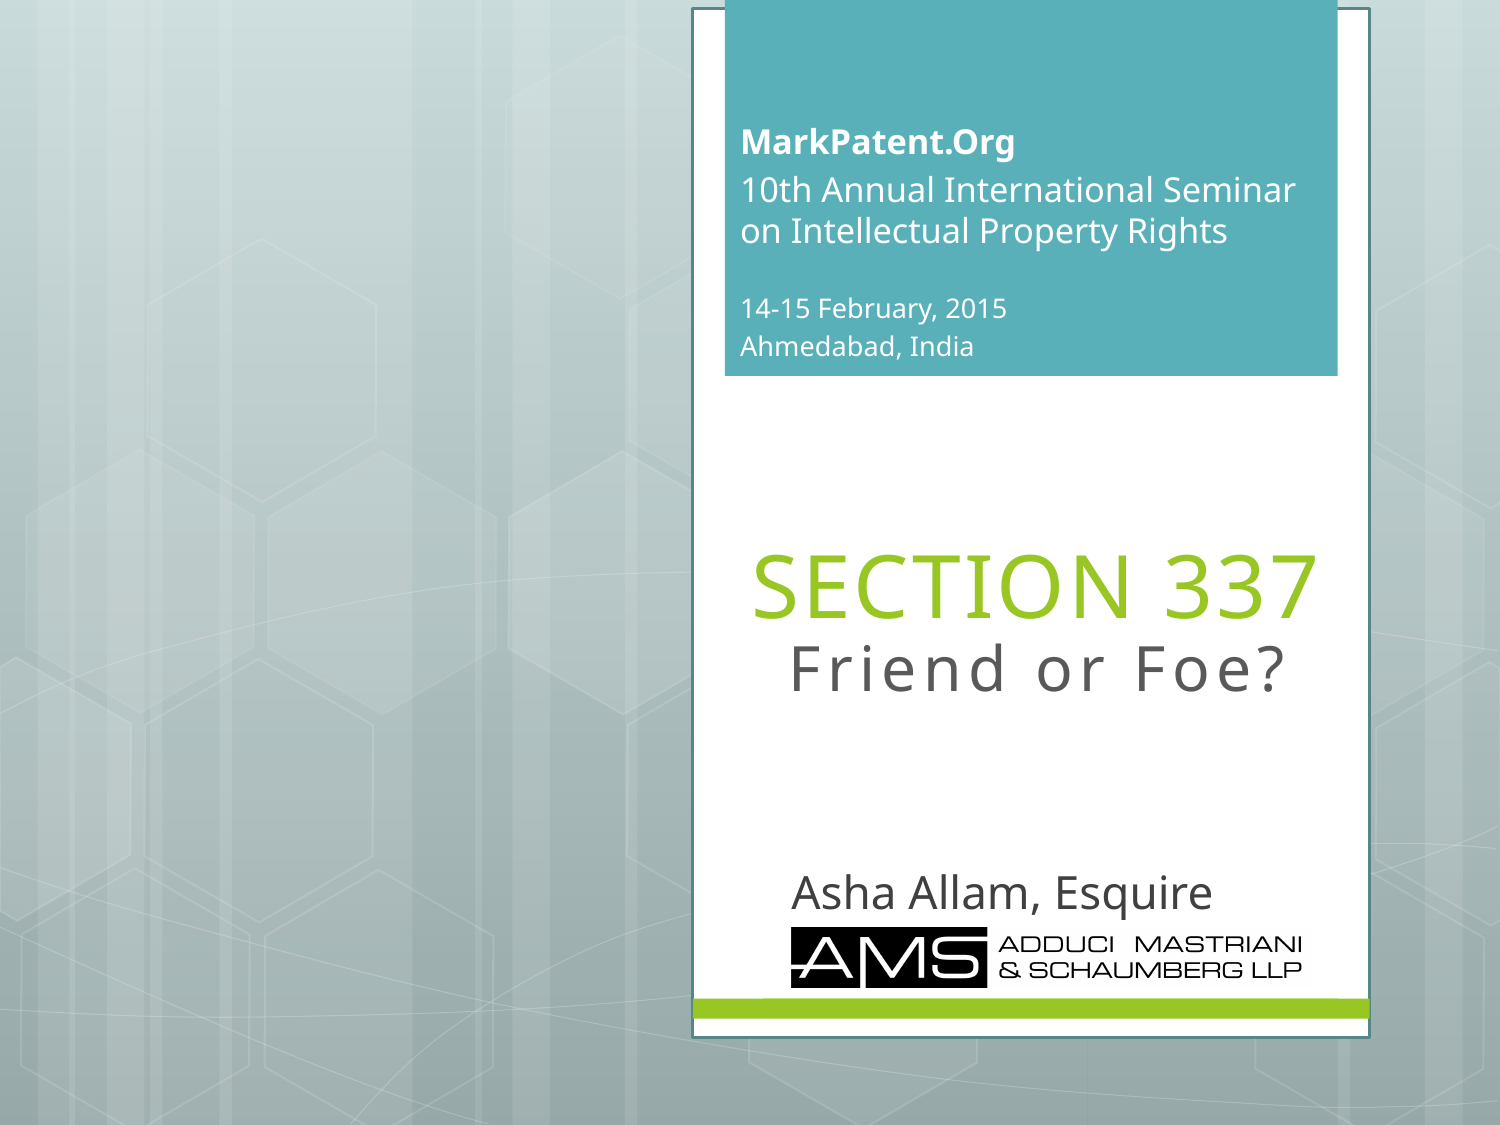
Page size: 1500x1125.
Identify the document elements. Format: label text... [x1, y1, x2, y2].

title SECTION 337 Friend or Foe? [725, 537, 1350, 713]
subtitle Asha Allam, Esquire [776, 750, 1320, 957]
picture [791, 927, 1313, 988]
text_box MarkPatent.Org 10th Annual International Seminar on Intellectual Property Rights 14-15 February, 2015 Ahmedabad, India [724, 112, 1338, 375]
